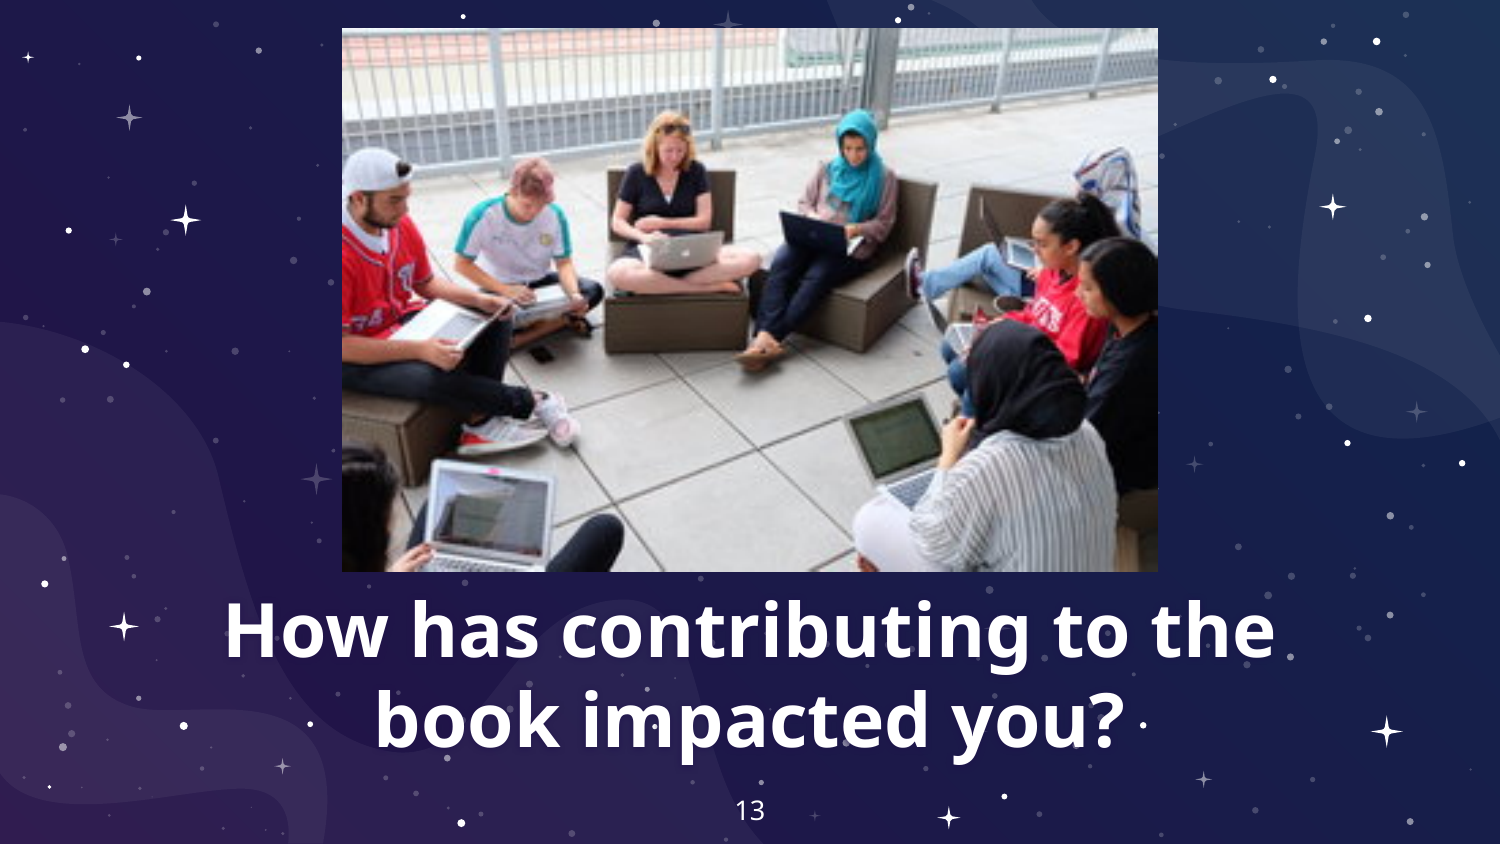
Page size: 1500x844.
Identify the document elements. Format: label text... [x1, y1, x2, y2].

title How has contributing to the book impacted you? [178, 572, 1322, 763]
slide_number 13 [705, 779, 795, 844]
picture [342, 28, 1158, 573]
